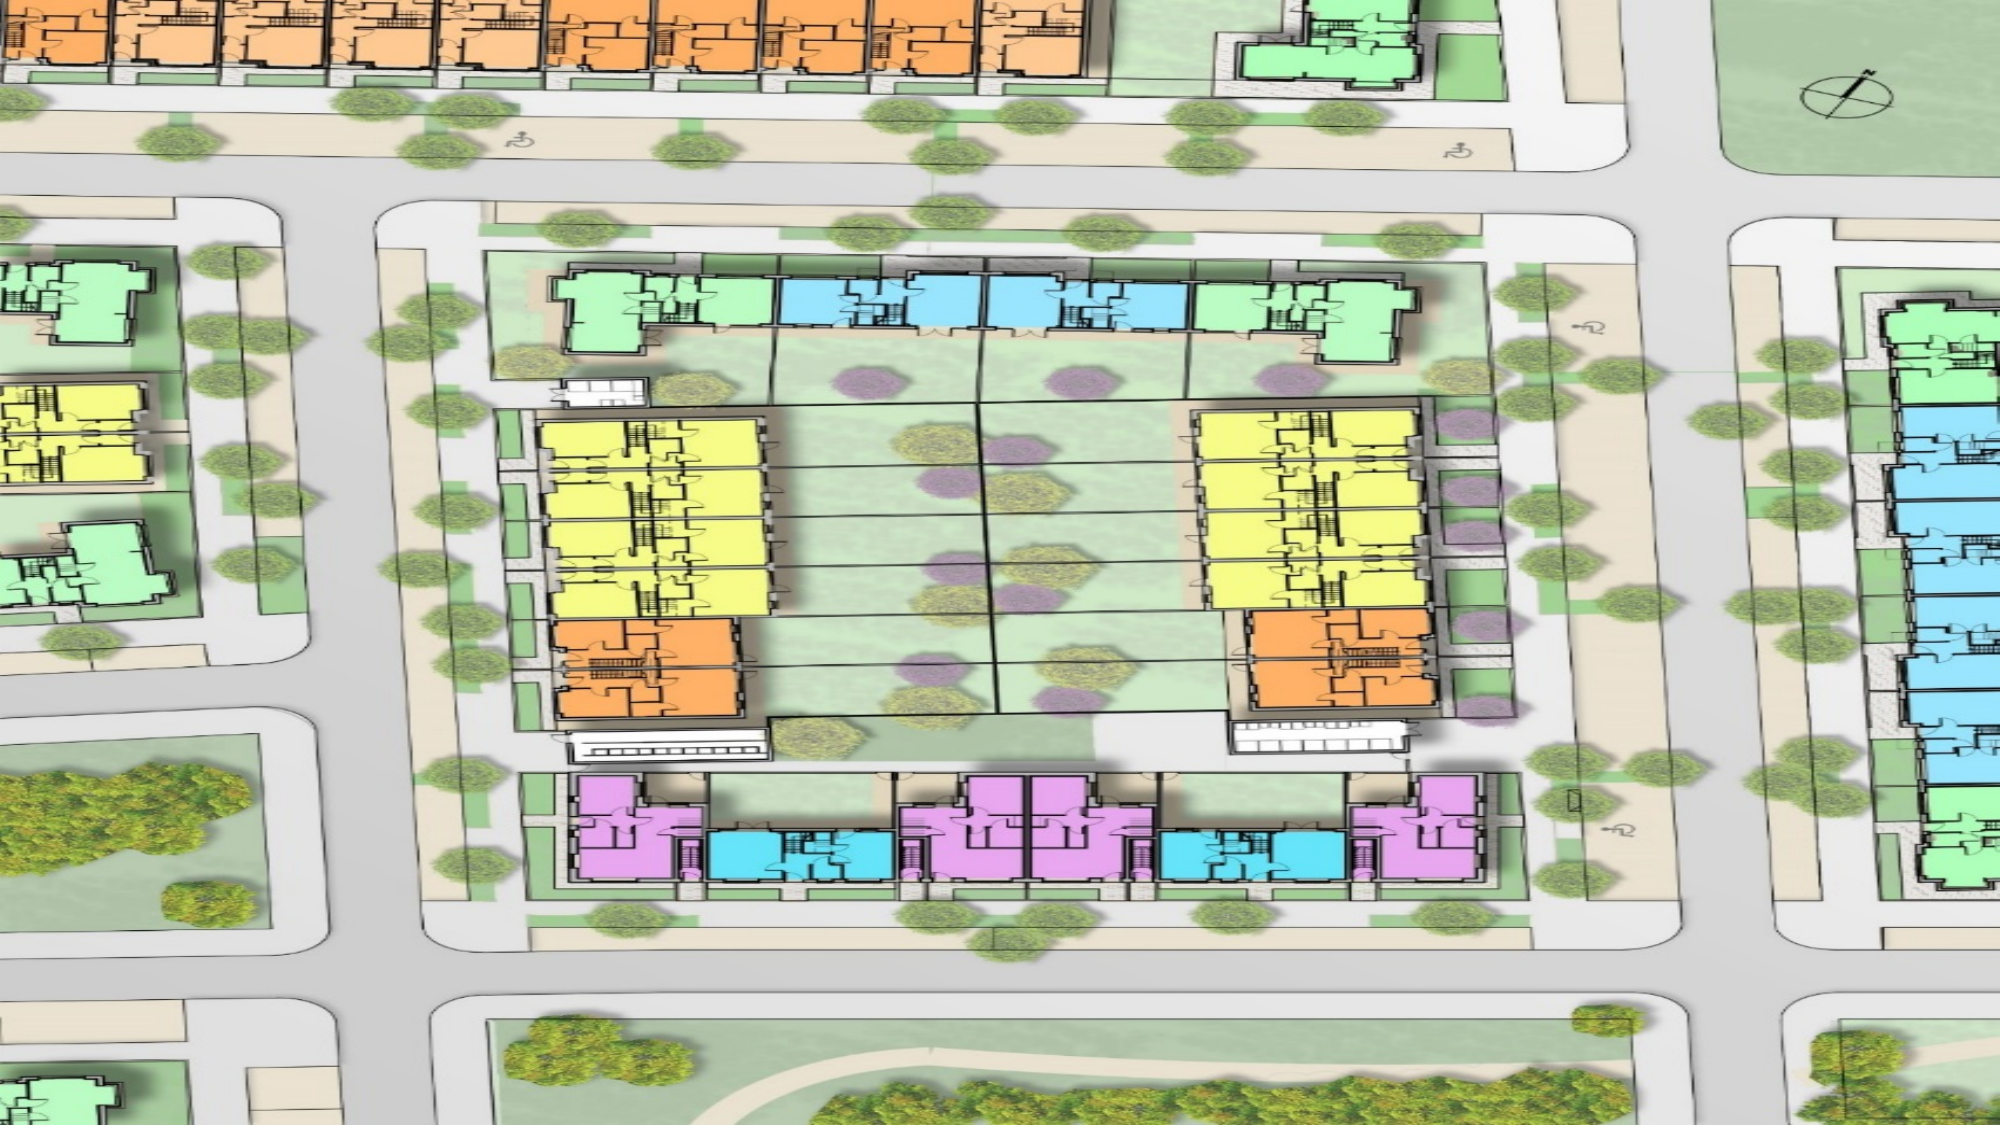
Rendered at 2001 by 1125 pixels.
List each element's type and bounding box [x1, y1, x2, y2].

list [0, 0, 2000, 1125]
